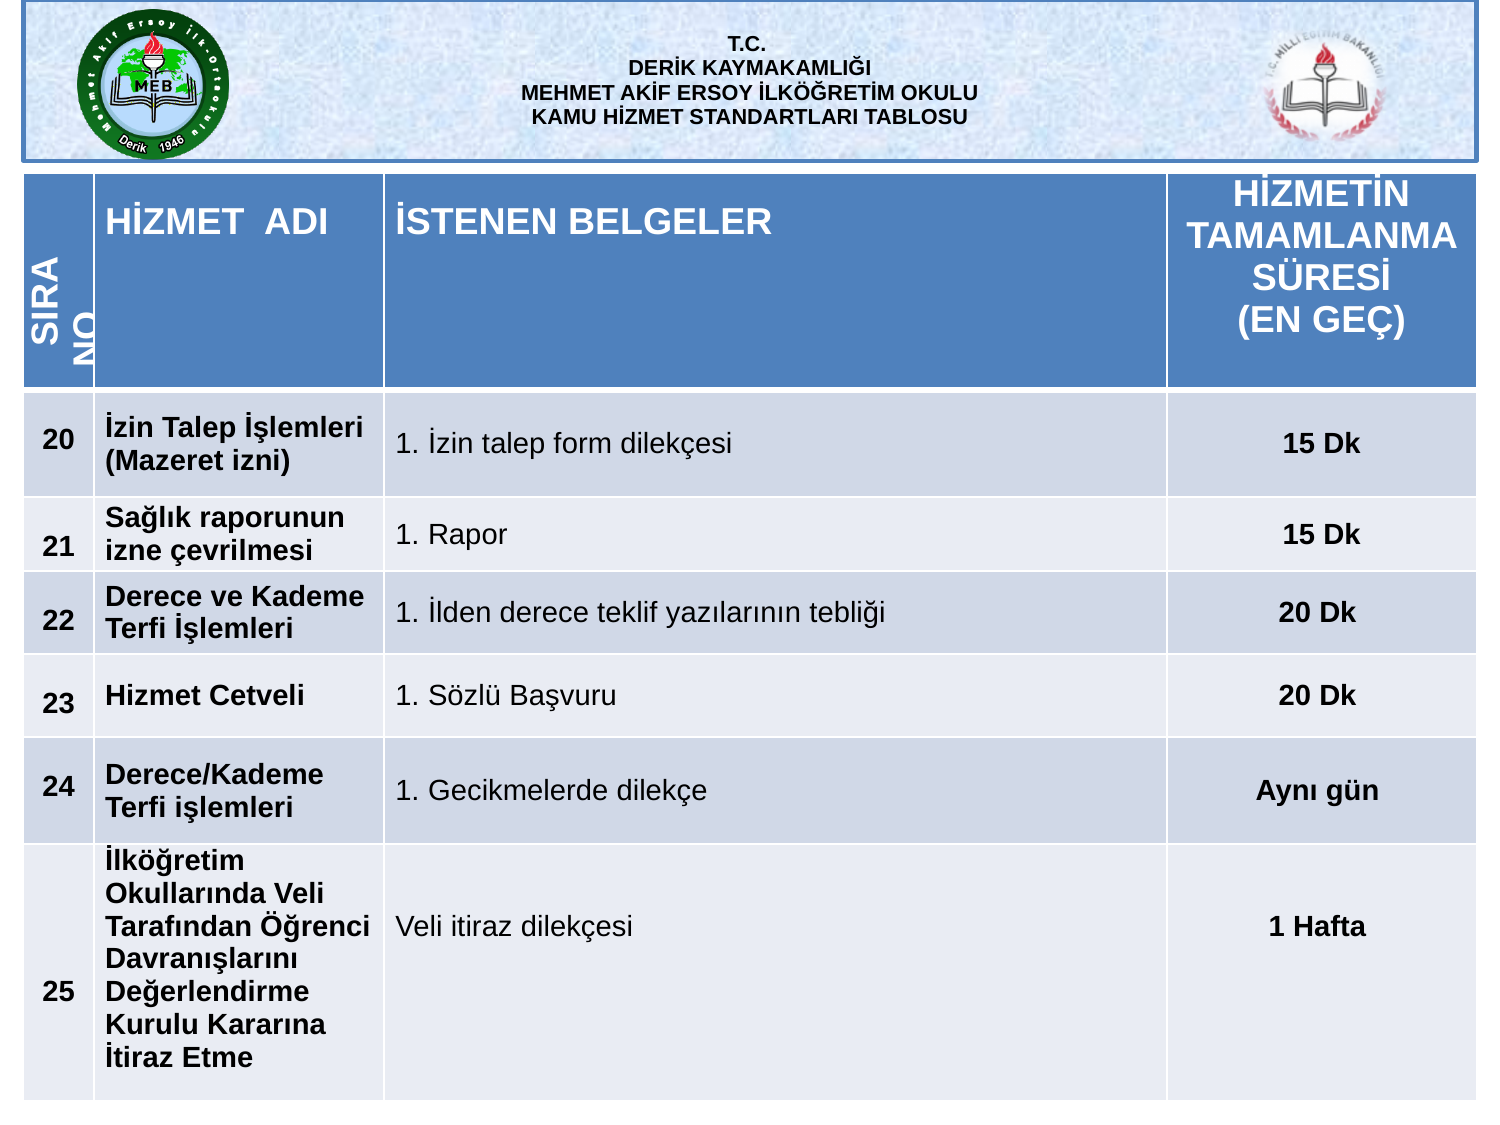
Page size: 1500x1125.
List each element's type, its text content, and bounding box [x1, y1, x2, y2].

table_header HİZMET ADI [95, 174, 383, 387]
table_cell 15 Dk [1168, 393, 1476, 496]
table_cell 24 [24, 738, 93, 843]
picture [1257, 23, 1393, 150]
table_cell 23 [24, 655, 93, 736]
table_header SIRA NO [24, 174, 93, 387]
table_cell 1. Sözlü Başvuru [385, 655, 1166, 736]
table_cell Veli itiraz dilekçesi [385, 845, 1166, 1100]
table_cell 20 [24, 393, 93, 496]
table_cell 20 Dk [1168, 655, 1476, 736]
table_cell 21 [24, 498, 93, 570]
table_cell 20 Dk [1168, 572, 1476, 653]
table_cell Derece/Kademe Terfi işlemleri [95, 738, 383, 843]
table_header HİZMETİN TAMAMLANMA SÜRESİ (EN GEÇ) [1168, 174, 1476, 387]
table_cell Hizmet Cetveli [95, 655, 383, 736]
table_cell 22 [24, 572, 93, 653]
table_cell 1. Rapor [385, 498, 1166, 570]
picture [75, 6, 231, 162]
table_cell Sağlık raporunun izne çevrilmesi [95, 498, 383, 570]
table_cell 1. İlden derece teklif yazılarının tebliği [385, 572, 1166, 653]
table_cell Derece ve Kademe Terfi İşlemleri [95, 572, 383, 653]
table_cell Aynı gün [1168, 738, 1476, 843]
table_cell 25 [24, 845, 93, 1100]
table_cell 1. Gecikmelerde dilekçe [385, 738, 1166, 843]
table_cell İzin Talep İşlemleri (Mazeret izni) [95, 393, 383, 496]
table_header İSTENEN BELGELER [385, 174, 1166, 387]
table_cell 1. İzin talep form dilekçesi [385, 393, 1166, 496]
table_cell 1 Hafta [1168, 845, 1476, 1100]
table_cell 15 Dk [1168, 498, 1476, 570]
title T.C. DERİK KAYMAKAMLIĞI MEHMET AKİF ERSOY İLKÖĞRETİM OKULU KAMU HİZMET STANDARTLARI TABLOSU [21, 0, 1479, 163]
table_cell İlköğretim Okullarında Veli Tarafından Öğrenci Davranışlarını Değerlendirme Kurulu Kararına İtiraz Etme [95, 845, 383, 1100]
